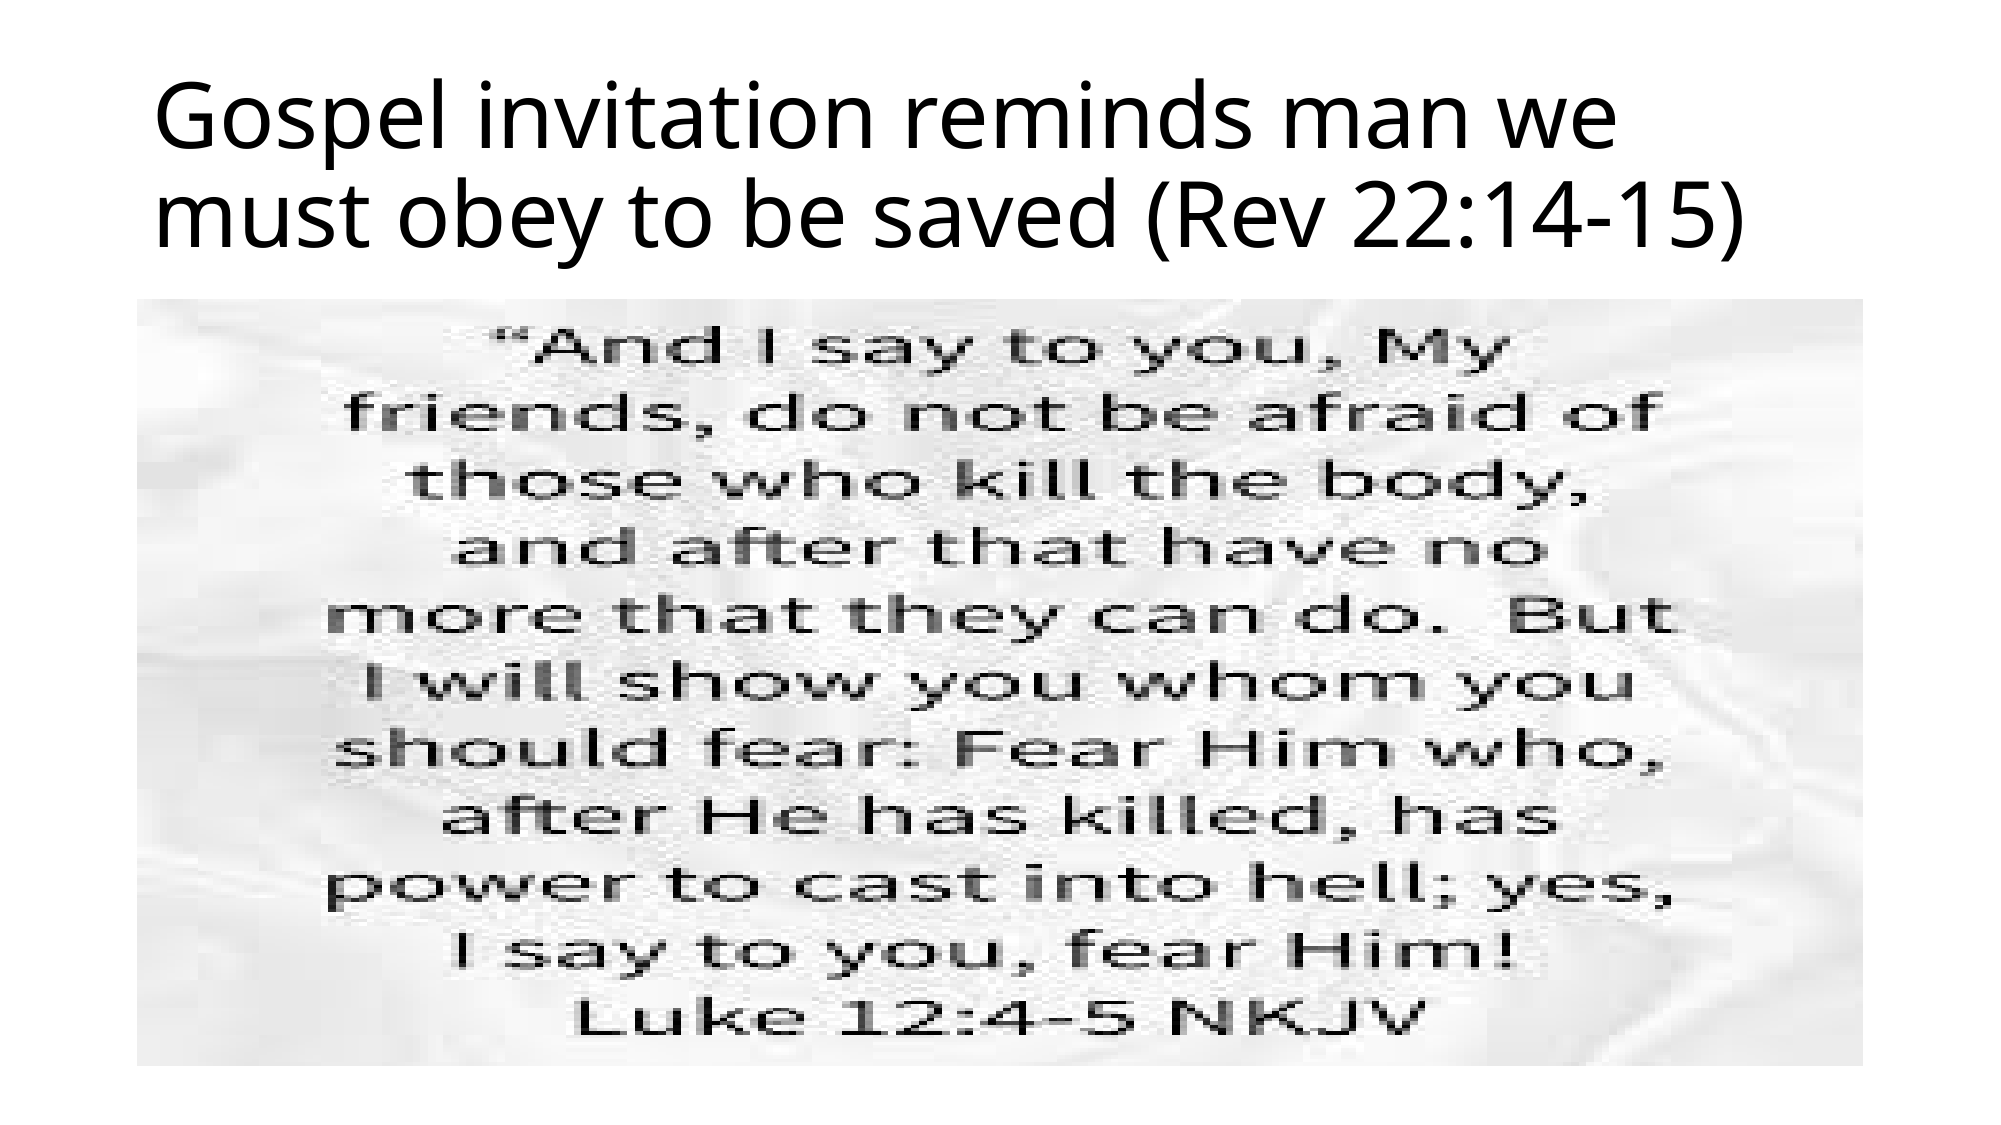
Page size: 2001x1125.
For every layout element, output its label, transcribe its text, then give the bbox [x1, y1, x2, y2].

title Gospel invitation reminds man we must obey to be saved (Rev 22:14-15) [137, 59, 1863, 278]
picture [137, 299, 1863, 1066]
